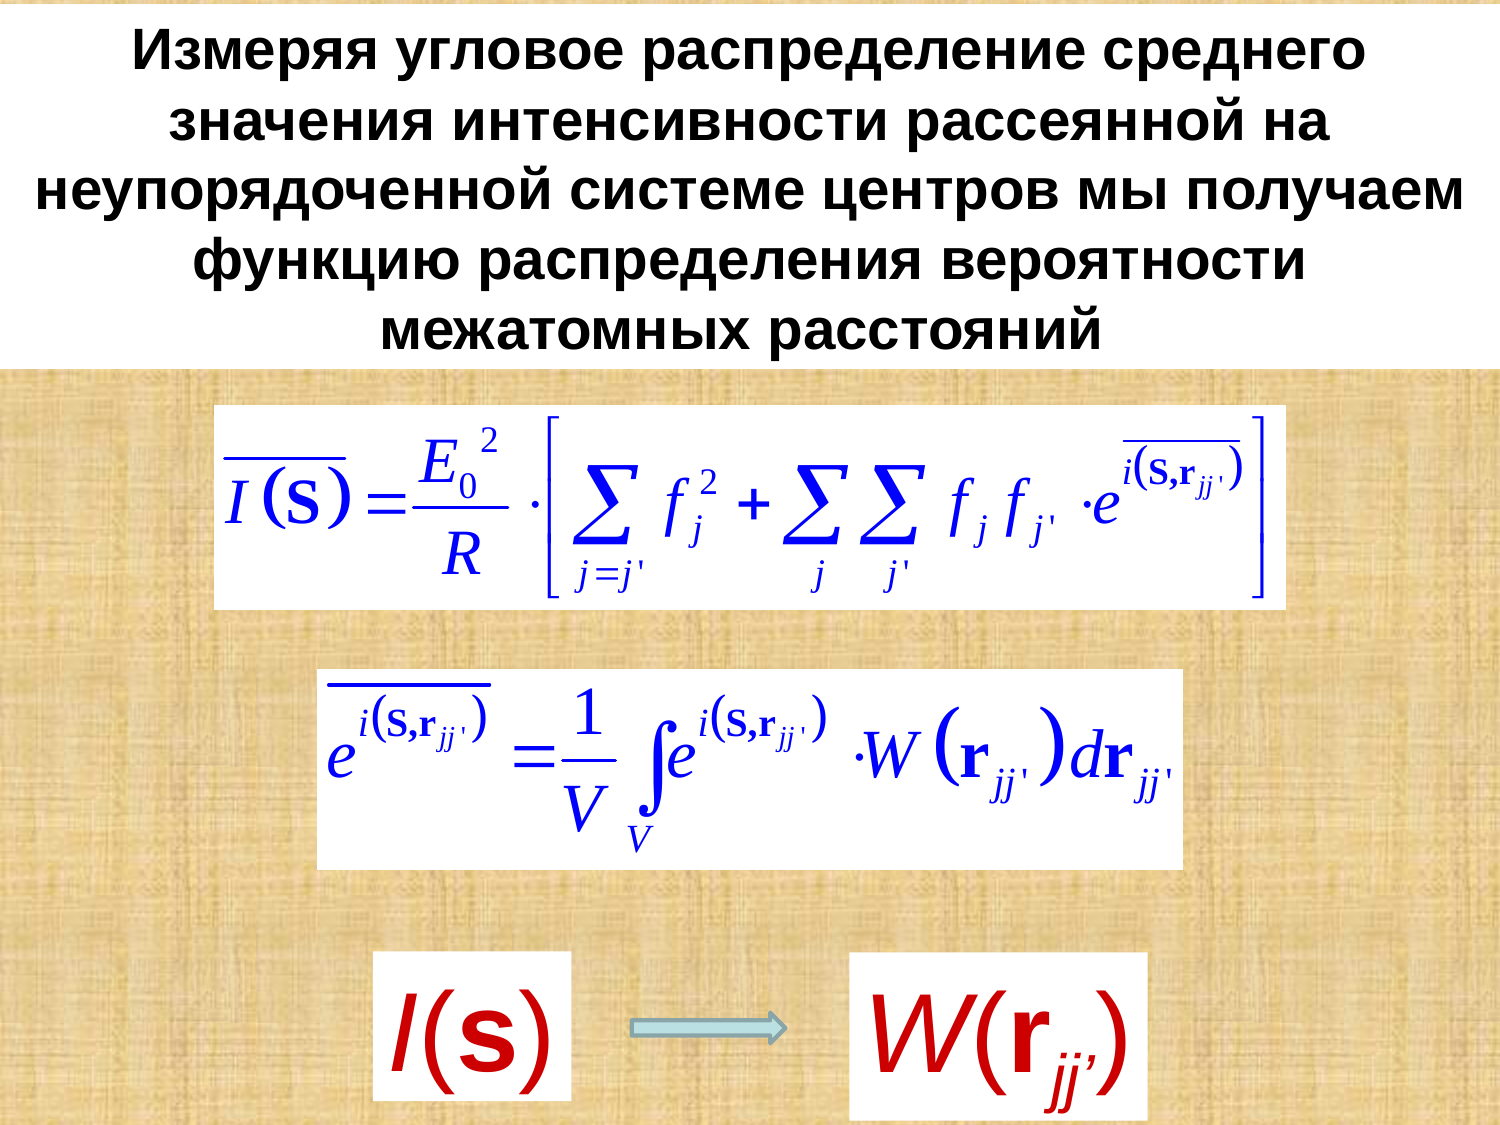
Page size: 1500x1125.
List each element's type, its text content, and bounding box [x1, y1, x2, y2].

picture [0, 369, 1500, 1125]
text_box W(rjj’) [849, 952, 1148, 1121]
text_box I(s) [372, 951, 572, 1102]
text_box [213, 404, 1287, 610]
text_box Измеряя угловое распределение среднего значения интенсивности рассеянной на неупорядоченной системе центров мы получаем функцию распределения вероятности межатомных расстояний [0, 4, 1500, 369]
text_box [629, 1010, 788, 1046]
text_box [316, 668, 1183, 870]
picture [0, 0, 1500, 4]
